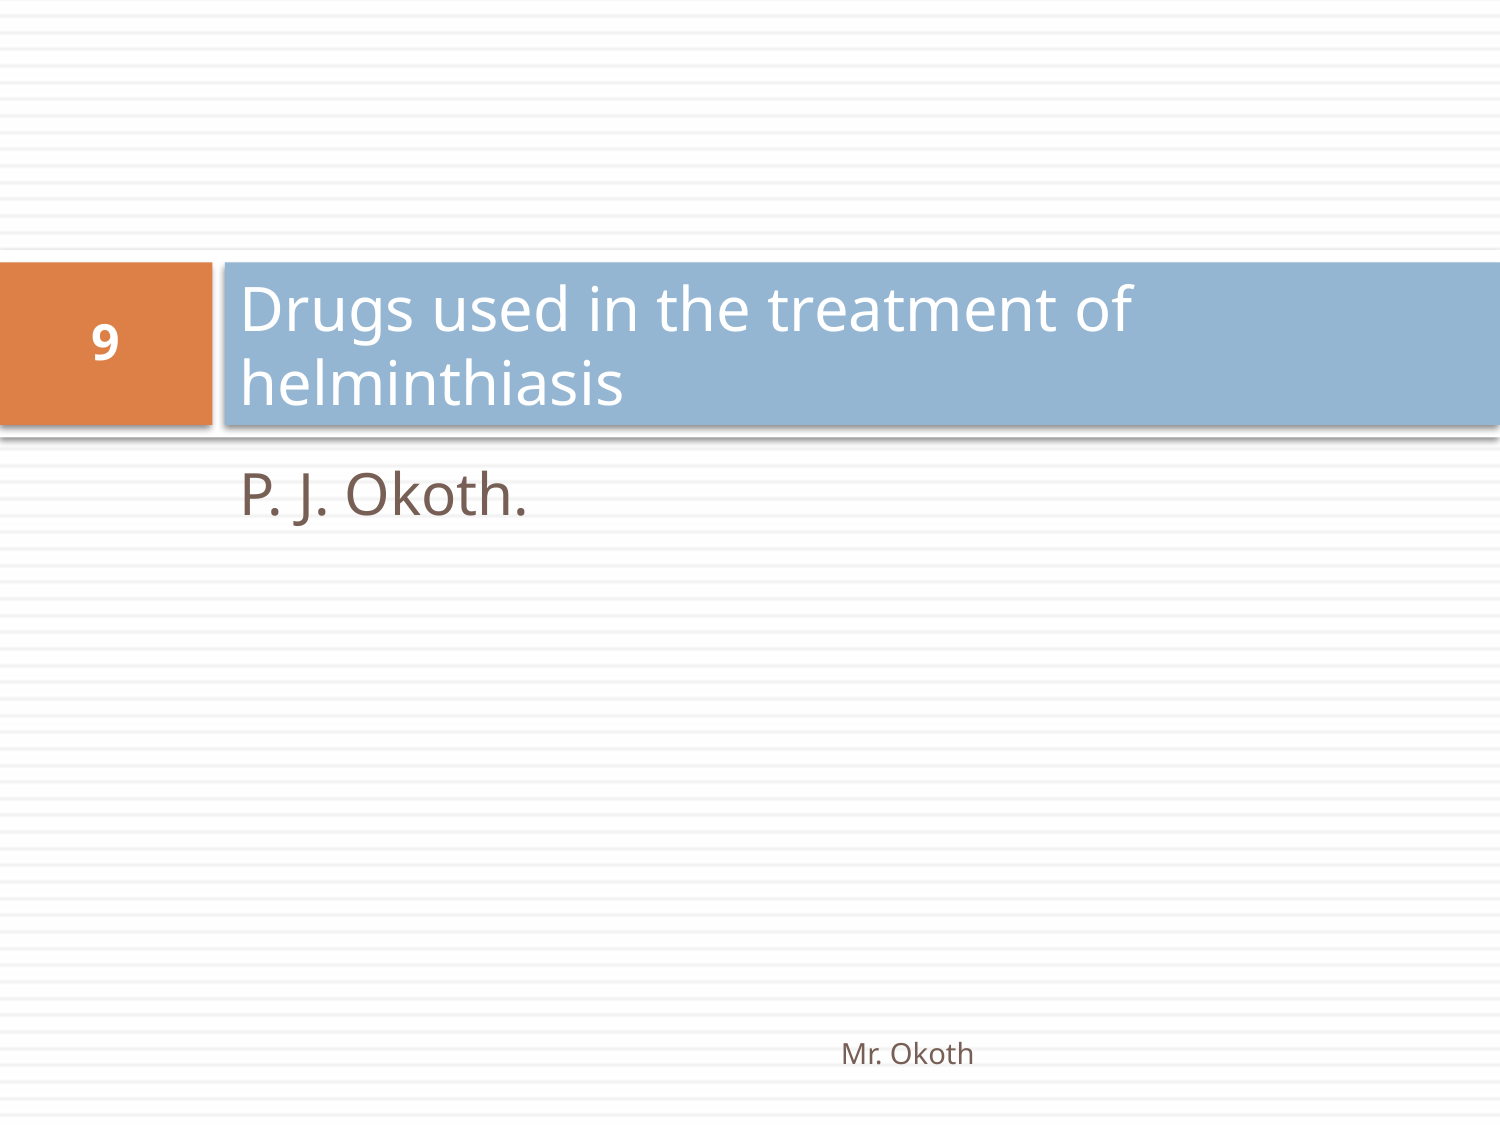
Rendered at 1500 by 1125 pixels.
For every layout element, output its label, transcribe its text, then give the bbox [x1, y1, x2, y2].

slide_number 9 [0, 287, 213, 403]
title Drugs used in the treatment of helminthiasis [225, 262, 1475, 425]
list P. J. Okoth. [225, 450, 1394, 725]
footer Mr. Okoth [99, 1024, 990, 1085]
